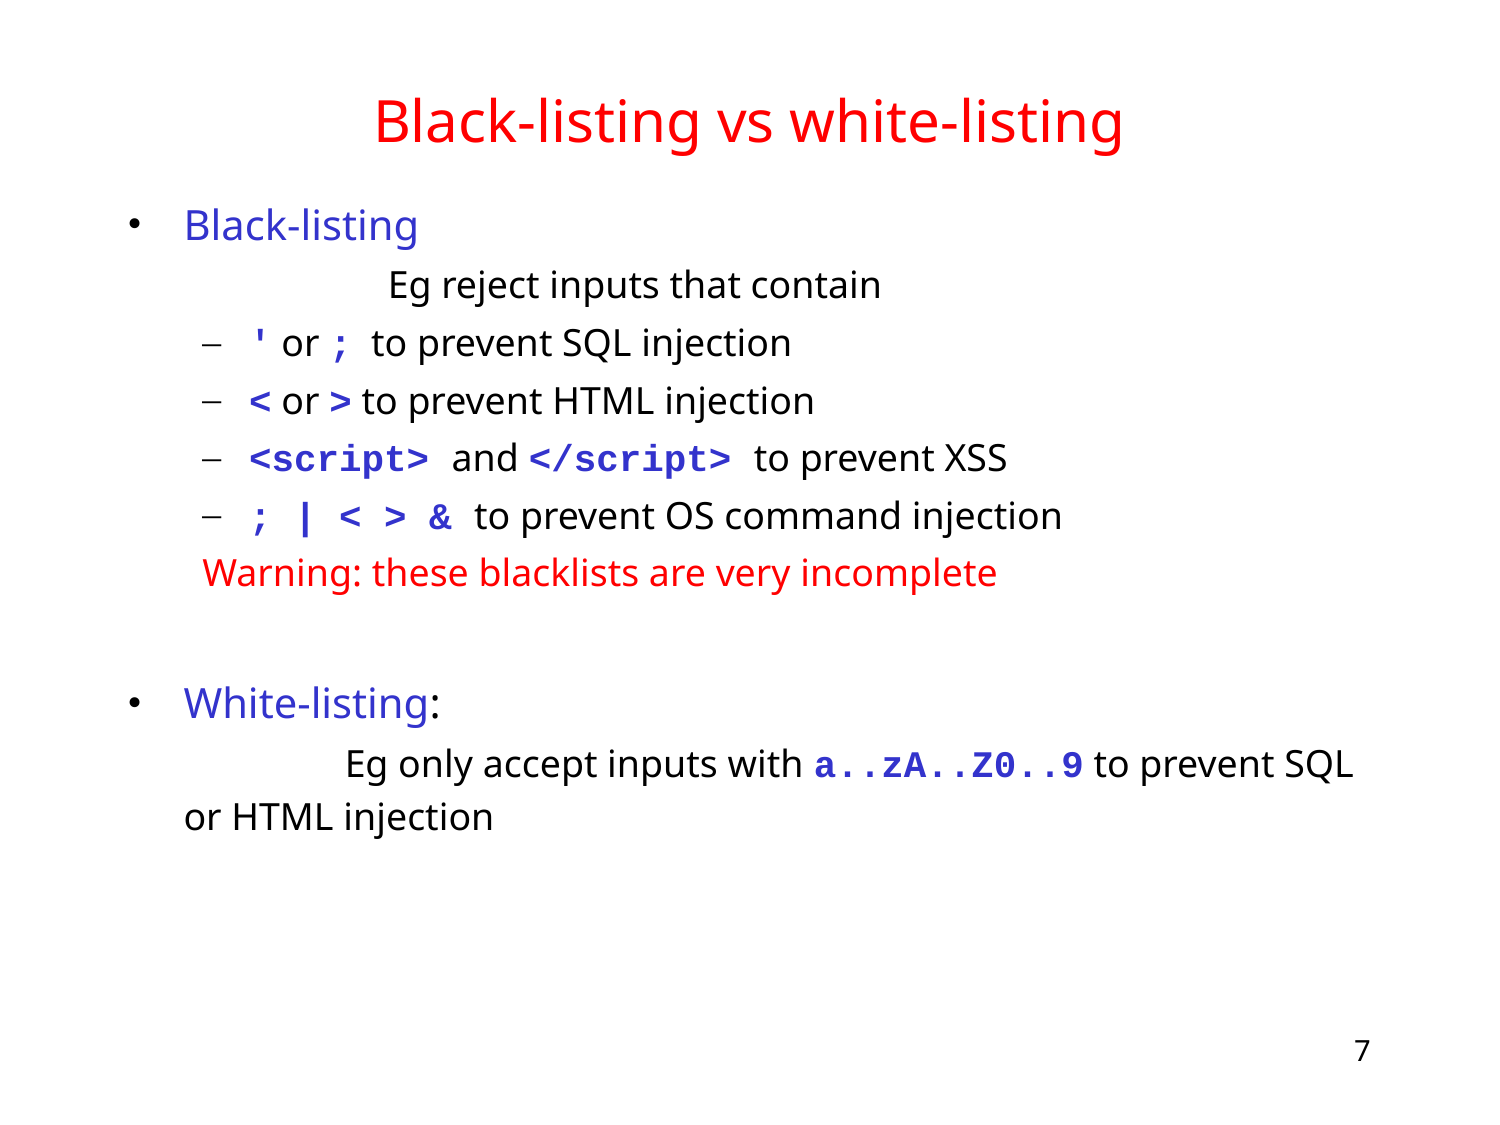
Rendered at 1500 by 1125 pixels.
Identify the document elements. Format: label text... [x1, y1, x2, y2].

slide_number 7 [1074, 1024, 1386, 1099]
title Black-listing vs white-listing [112, 45, 1386, 182]
list Black-listing Eg reject inputs that contain ' or ; to prevent SQL injection < or > to prevent HTML injection <script> and </script> to prevent XSS ; | < > & to prevent OS command injection Warning: these blacklists are very incomplete White-listing: Eg only accept inputs with a..zA..Z0..9 to prevent SQL or HTML injection [112, 183, 1386, 999]
